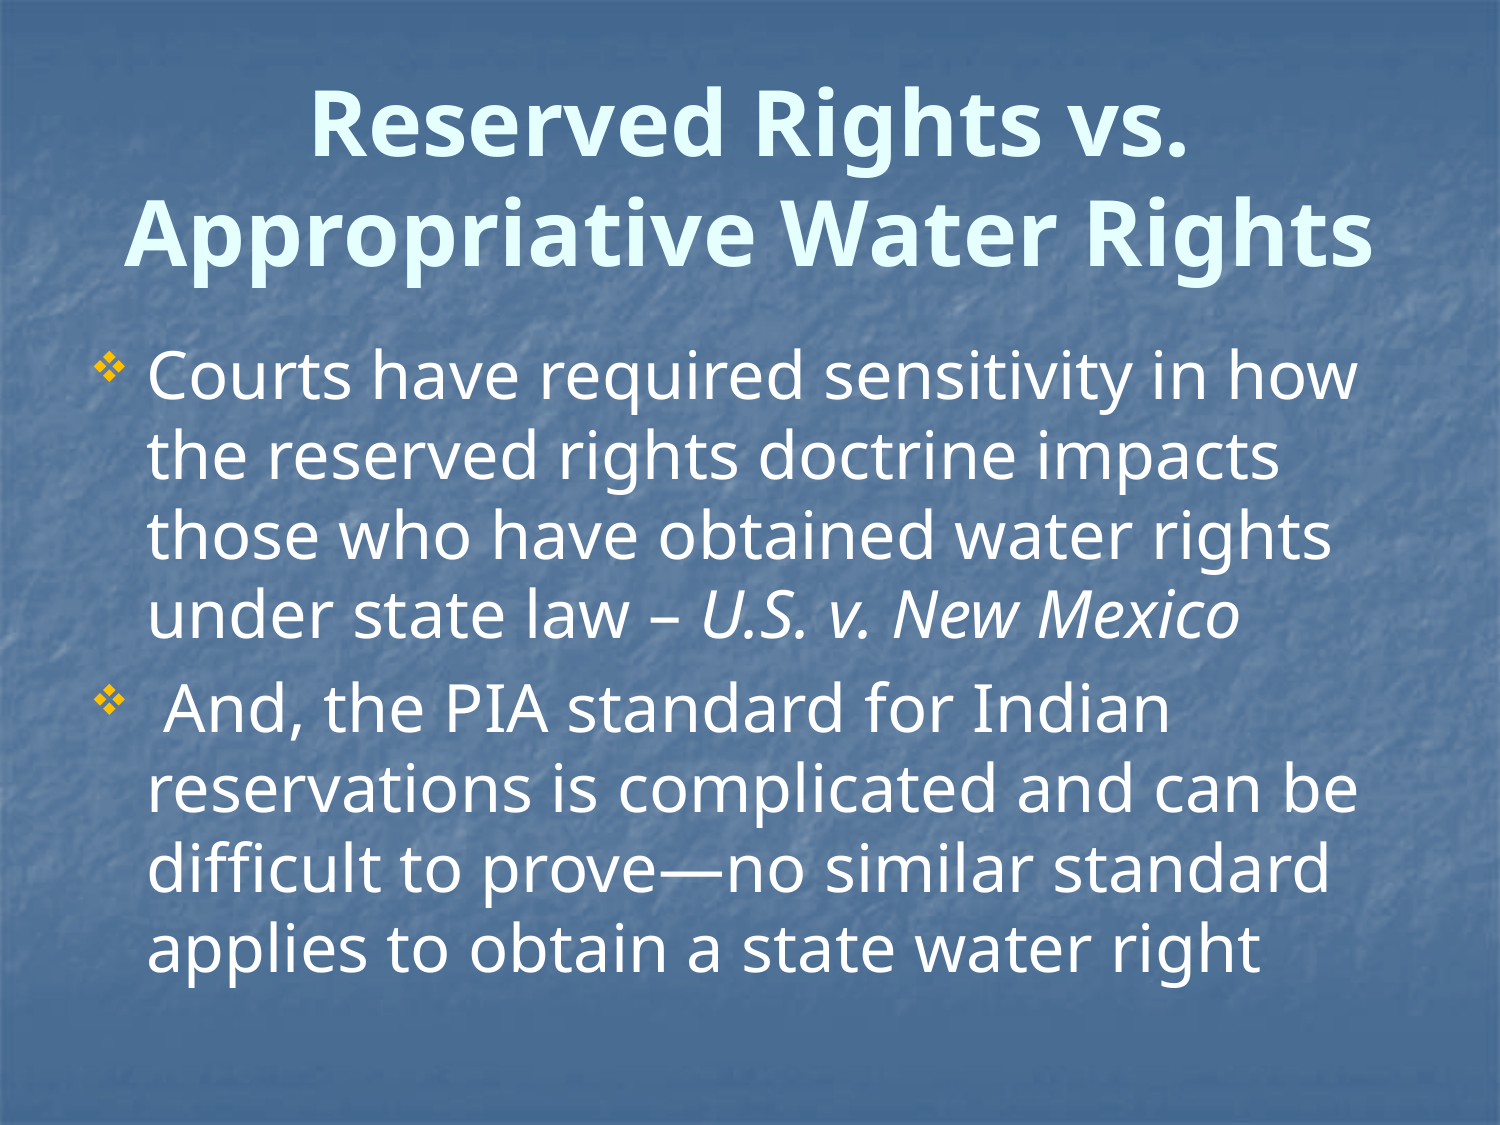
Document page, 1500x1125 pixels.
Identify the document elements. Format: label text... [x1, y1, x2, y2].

list Courts have required sensitivity in how the reserved rights doctrine impacts those who have obtained water rights under state law – U.S. v. New Mexico And, the PIA standard for Indian reservations is complicated and can be difficult to prove—no similar standard applies to obtain a state water right [74, 324, 1426, 1001]
title Reserved Rights vs. Appropriative Water Rights [74, 62, 1426, 288]
